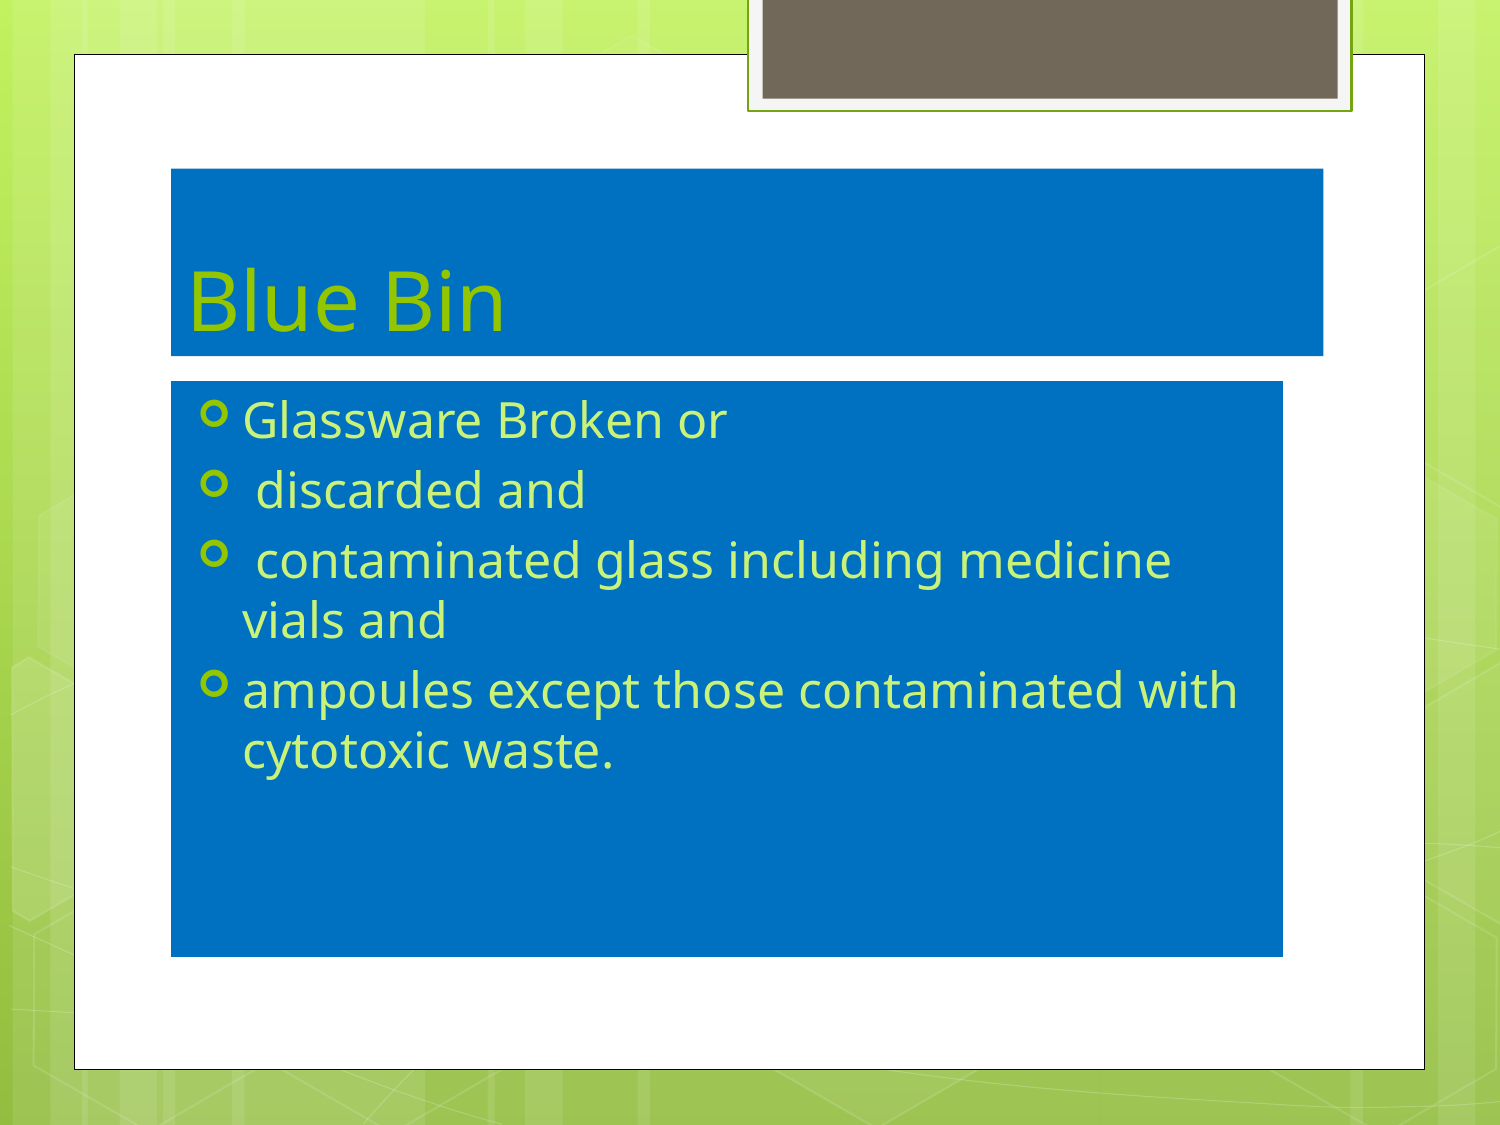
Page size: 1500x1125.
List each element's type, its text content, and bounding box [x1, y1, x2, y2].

list Glassware Broken or discarded and contaminated glass including medicine vials and ampoules except those contaminated with cytotoxic waste. [171, 381, 1283, 957]
title Blue Bin [171, 168, 1324, 357]
